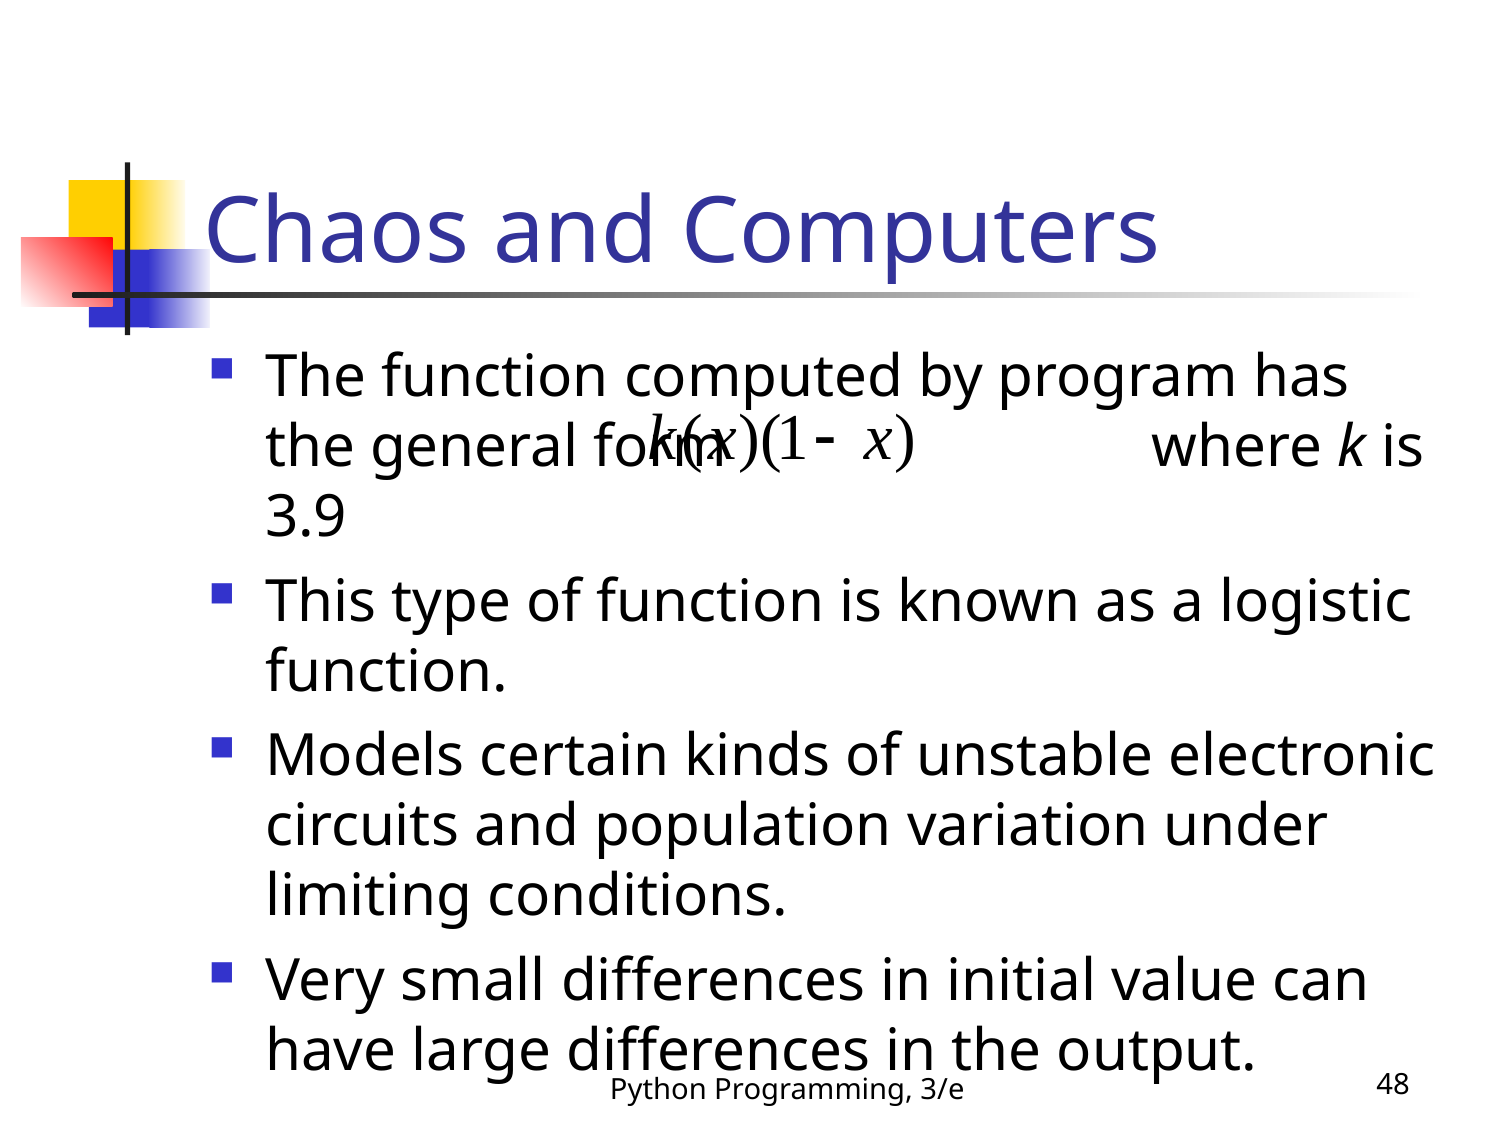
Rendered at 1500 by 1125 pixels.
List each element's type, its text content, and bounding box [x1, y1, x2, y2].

list The function computed by program has the general form where k is 3.9 This type of function is known as a logistic function. Models certain kinds of unstable electronic circuits and population variation under limiting conditions. Very small differences in initial value can have large differences in the output. [193, 331, 1469, 1088]
slide_number 48 [1112, 1037, 1426, 1113]
footer Python Programming, 3/e [549, 1037, 1026, 1113]
title Chaos and Computers [188, 101, 1468, 289]
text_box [637, 399, 926, 488]
